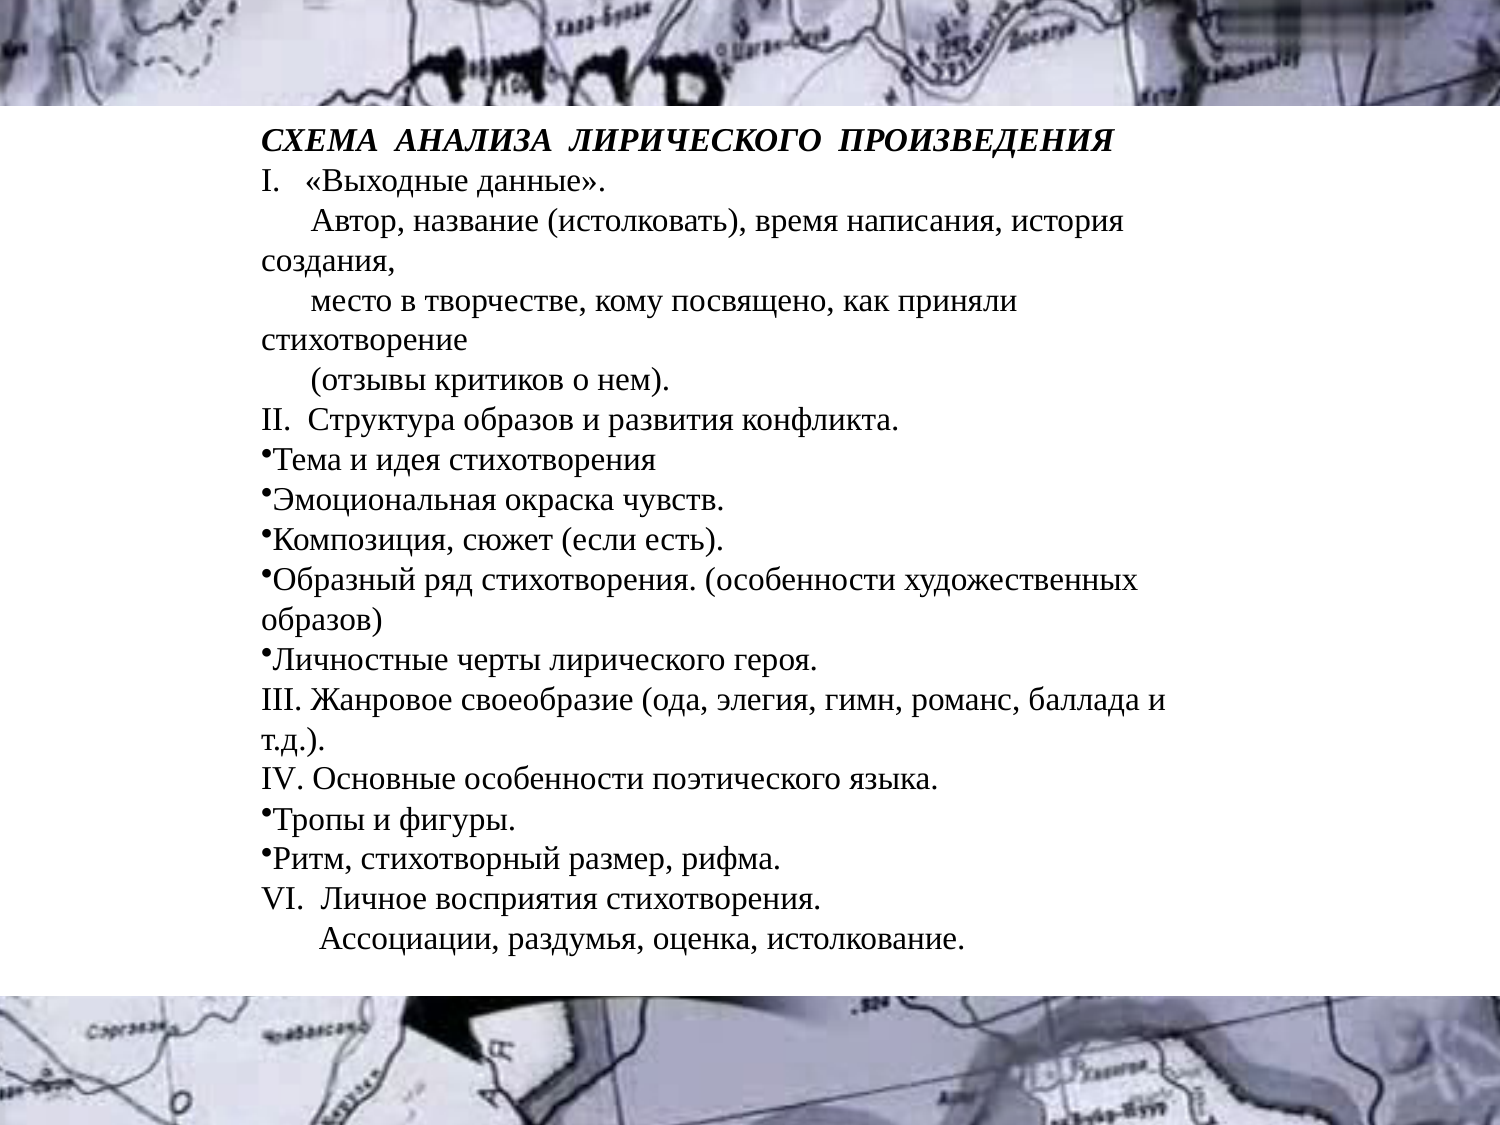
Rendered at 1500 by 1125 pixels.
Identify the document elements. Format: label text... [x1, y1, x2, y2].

picture [0, 995, 1500, 1125]
text_box СХЕМА АНАЛИЗА ЛИРИЧЕСКОГО ПРОИЗВЕДЕНИЯ I. «Выходные данные». Автор, название (истолковать), время написания, история создания, место в творчестве, кому посвящено, как приняли стихотворение (отзывы критиков о нем). II. Структура образов и развития конфликта. Тема и идея стихотворения Эмоциональная окраска чувств. Композиция, сюжет (если есть). Образный ряд стихотворения. (особенности художественных образов) Личностные черты лирического героя. III. Жанровое своеобразие (ода, элегия, гимн, романс, баллада и т.д.). IV. Основные особенности поэтического языка. Тропы и фигуры. Ритм, стихотворный размер, рифма. VI. Личное восприятия стихотворения. Ассоциации, раздумья, оценка, истолкование. [246, 114, 1231, 964]
picture [0, 0, 1500, 106]
